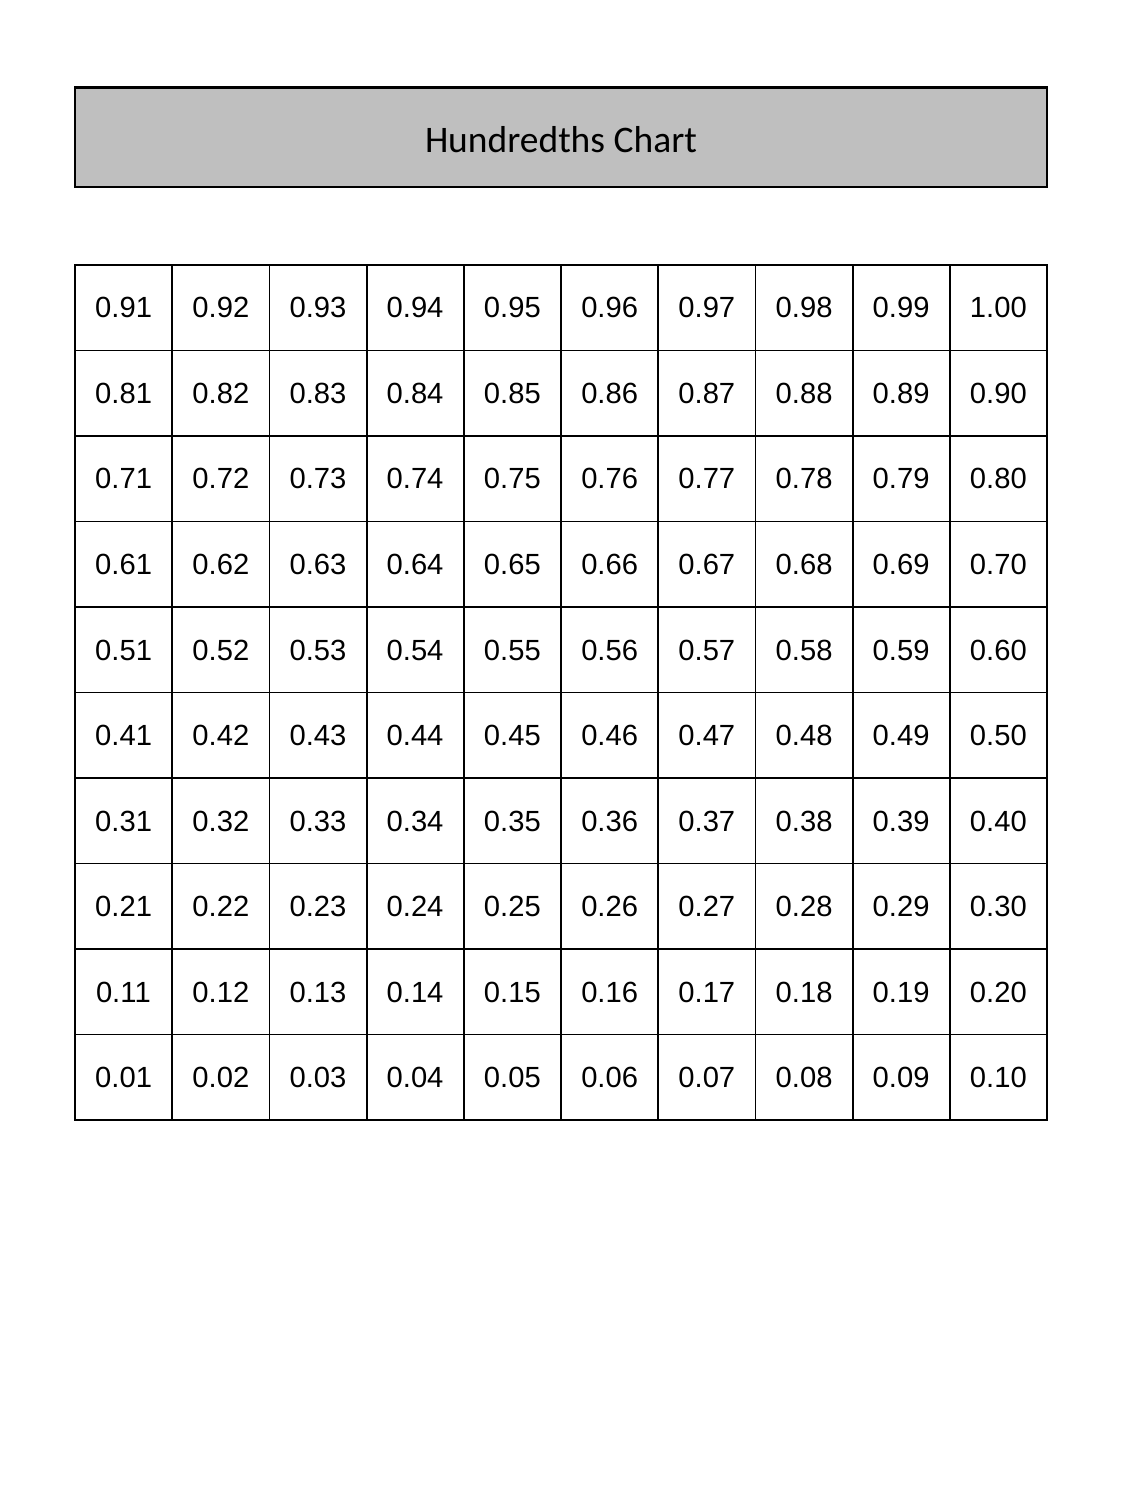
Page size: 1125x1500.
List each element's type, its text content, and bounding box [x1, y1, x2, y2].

table_cell 0.22 [173, 864, 269, 948]
table_cell 0.65 [465, 522, 560, 606]
table_cell 0.49 [854, 693, 949, 777]
table_cell 0.13 [270, 950, 366, 1034]
table_cell 0.75 [465, 437, 560, 521]
table_cell 0.83 [270, 351, 366, 435]
table_cell 0.57 [659, 608, 755, 692]
table_header 0.95 [465, 266, 560, 350]
table_cell 0.07 [659, 1035, 755, 1119]
table_cell 0.47 [659, 693, 755, 777]
table_cell 0.20 [951, 950, 1046, 1034]
table_cell 0.05 [465, 1035, 560, 1119]
table_header 0.94 [368, 266, 463, 350]
table_cell 0.70 [951, 522, 1046, 606]
table_cell 0.23 [270, 864, 366, 948]
table_cell 0.26 [562, 864, 657, 948]
table_cell 0.66 [562, 522, 657, 606]
table_cell 0.45 [465, 693, 560, 777]
text_box Hundredths Chart [74, 87, 1048, 188]
table_cell 0.31 [76, 779, 171, 863]
table_cell 0.72 [173, 437, 269, 521]
table_cell 0.81 [76, 351, 171, 435]
table_cell 0.27 [659, 864, 755, 948]
table_cell 0.32 [173, 779, 269, 863]
table_cell 0.10 [951, 1035, 1046, 1119]
table_cell 0.06 [562, 1035, 657, 1119]
table_cell 0.19 [854, 950, 949, 1034]
table_cell 0.76 [562, 437, 657, 521]
table_cell 0.84 [368, 351, 463, 435]
table_cell 0.50 [951, 693, 1046, 777]
table_cell 0.43 [270, 693, 366, 777]
table_cell 0.54 [368, 608, 463, 692]
table_header 0.91 [76, 266, 171, 350]
table_cell 0.85 [465, 351, 560, 435]
table_cell 0.61 [76, 522, 171, 606]
table_cell 0.63 [270, 522, 366, 606]
table_cell 0.48 [756, 693, 852, 777]
table_cell 0.42 [173, 693, 269, 777]
table_cell 0.25 [465, 864, 560, 948]
table_cell 0.15 [465, 950, 560, 1034]
table_cell 0.09 [854, 1035, 949, 1119]
table_cell 0.56 [562, 608, 657, 692]
table_cell 0.11 [76, 950, 171, 1034]
table_cell 0.38 [756, 779, 852, 863]
table_cell 0.68 [756, 522, 852, 606]
table_cell 0.02 [173, 1035, 269, 1119]
table_cell 0.35 [465, 779, 560, 863]
table_cell 0.69 [854, 522, 949, 606]
table_cell 0.17 [659, 950, 755, 1034]
table_cell 0.53 [270, 608, 366, 692]
table_cell 0.73 [270, 437, 366, 521]
table_cell 0.44 [368, 693, 463, 777]
table_cell 0.33 [270, 779, 366, 863]
table_cell 0.21 [76, 864, 171, 948]
table_cell 0.28 [756, 864, 852, 948]
table_cell 0.87 [659, 351, 755, 435]
table_cell 0.86 [562, 351, 657, 435]
table_cell 0.88 [756, 351, 852, 435]
table_cell 0.58 [756, 608, 852, 692]
table_cell 0.82 [173, 351, 269, 435]
table_header 0.99 [854, 266, 949, 350]
table_cell 0.59 [854, 608, 949, 692]
table_cell 0.30 [951, 864, 1046, 948]
table_cell 0.51 [76, 608, 171, 692]
table_cell 0.62 [173, 522, 269, 606]
table_cell 0.01 [76, 1035, 171, 1119]
table_cell 0.55 [465, 608, 560, 692]
table_header 1.00 [951, 266, 1046, 350]
table_cell 0.39 [854, 779, 949, 863]
table_cell 0.04 [368, 1035, 463, 1119]
table_cell 0.90 [951, 351, 1046, 435]
table_header 0.96 [562, 266, 657, 350]
table_cell 0.78 [756, 437, 852, 521]
table_header 0.98 [756, 266, 852, 350]
table_cell 0.40 [951, 779, 1046, 863]
table_header 0.93 [270, 266, 366, 350]
table_cell 0.60 [951, 608, 1046, 692]
table_cell 0.37 [659, 779, 755, 863]
table_cell 0.29 [854, 864, 949, 948]
table_cell 0.80 [951, 437, 1046, 521]
table_cell 0.77 [659, 437, 755, 521]
table_cell 0.89 [854, 351, 949, 435]
table_cell 0.64 [368, 522, 463, 606]
table_cell 0.16 [562, 950, 657, 1034]
table_cell 0.79 [854, 437, 949, 521]
table_cell 0.03 [270, 1035, 366, 1119]
table_cell 0.41 [76, 693, 171, 777]
table_header 0.92 [173, 266, 269, 350]
table_header 0.97 [659, 266, 755, 350]
table_cell 0.71 [76, 437, 171, 521]
table_cell 0.46 [562, 693, 657, 777]
table_cell 0.67 [659, 522, 755, 606]
table_cell 0.12 [173, 950, 269, 1034]
table_cell 0.36 [562, 779, 657, 863]
table_cell 0.34 [368, 779, 463, 863]
table_cell 0.14 [368, 950, 463, 1034]
table_cell 0.08 [756, 1035, 852, 1119]
table_cell 0.18 [756, 950, 852, 1034]
table_cell 0.74 [368, 437, 463, 521]
table_cell 0.52 [173, 608, 269, 692]
table_cell 0.24 [368, 864, 463, 948]
